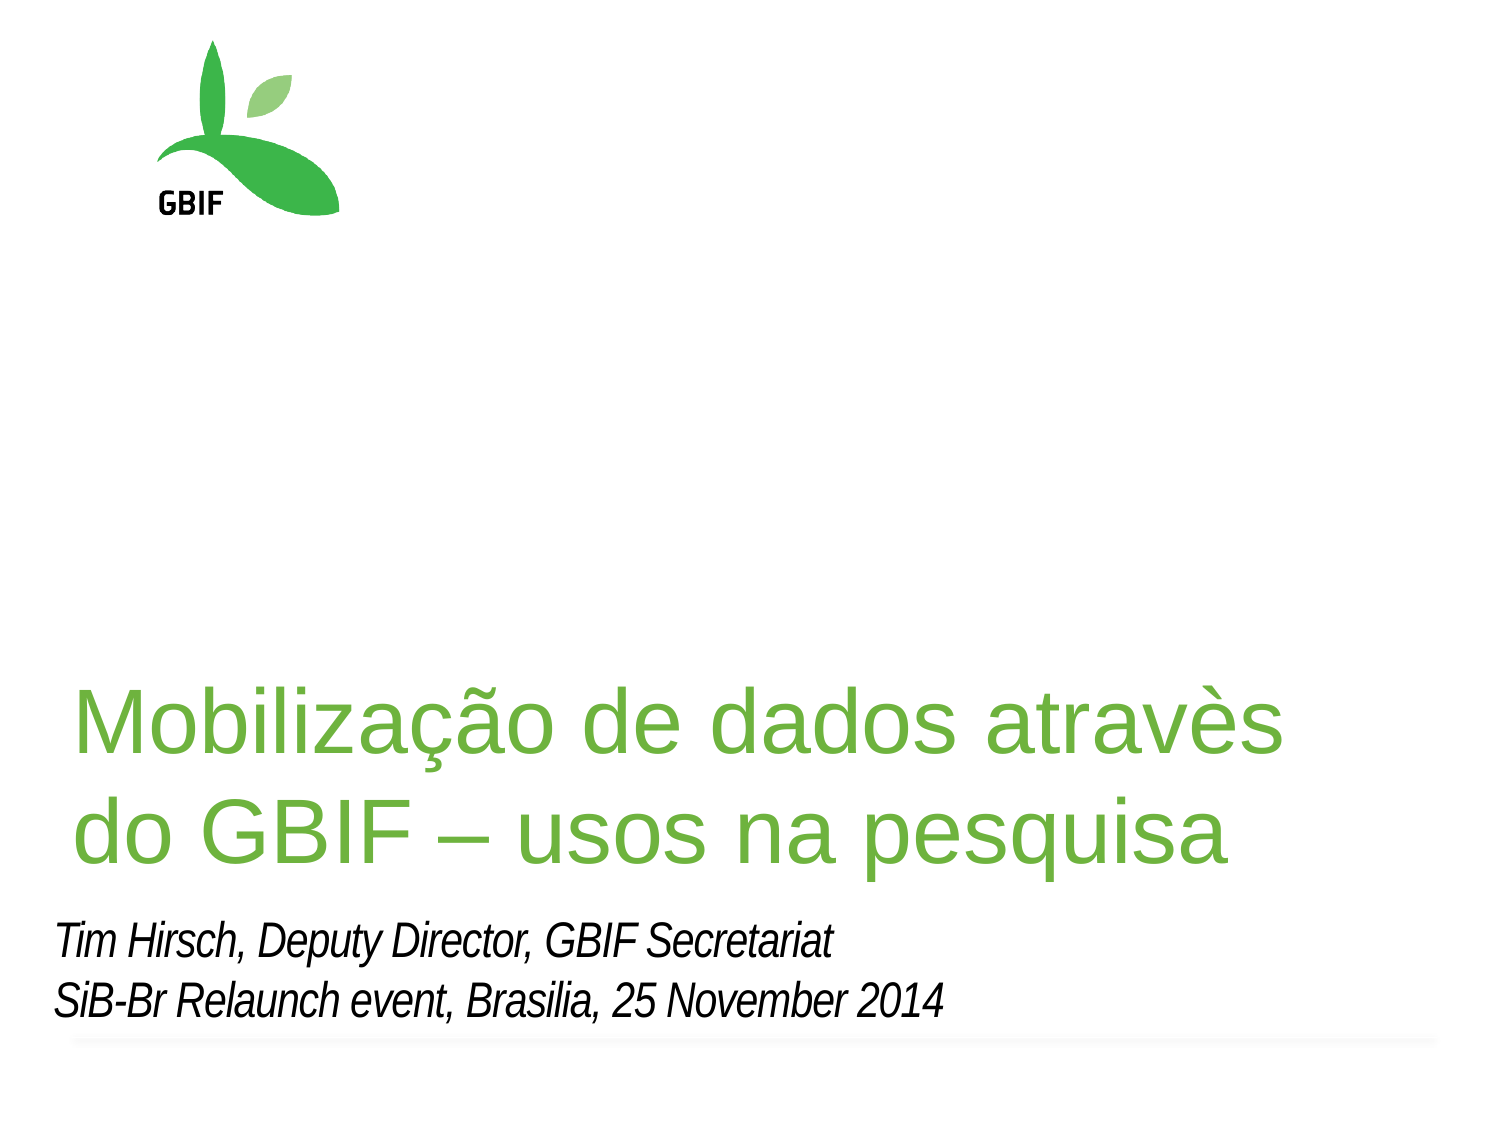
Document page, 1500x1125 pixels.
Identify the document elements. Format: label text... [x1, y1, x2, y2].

title Mobilização de dados atravès do GBIF – usos na pesquisa [72, 358, 1394, 889]
picture [1, 0, 493, 299]
list Tim Hirsch, Deputy Director, GBIF Secretariat SiB-Br Relaunch event, Brasilia, 25 November 2014 [53, 917, 1346, 1036]
